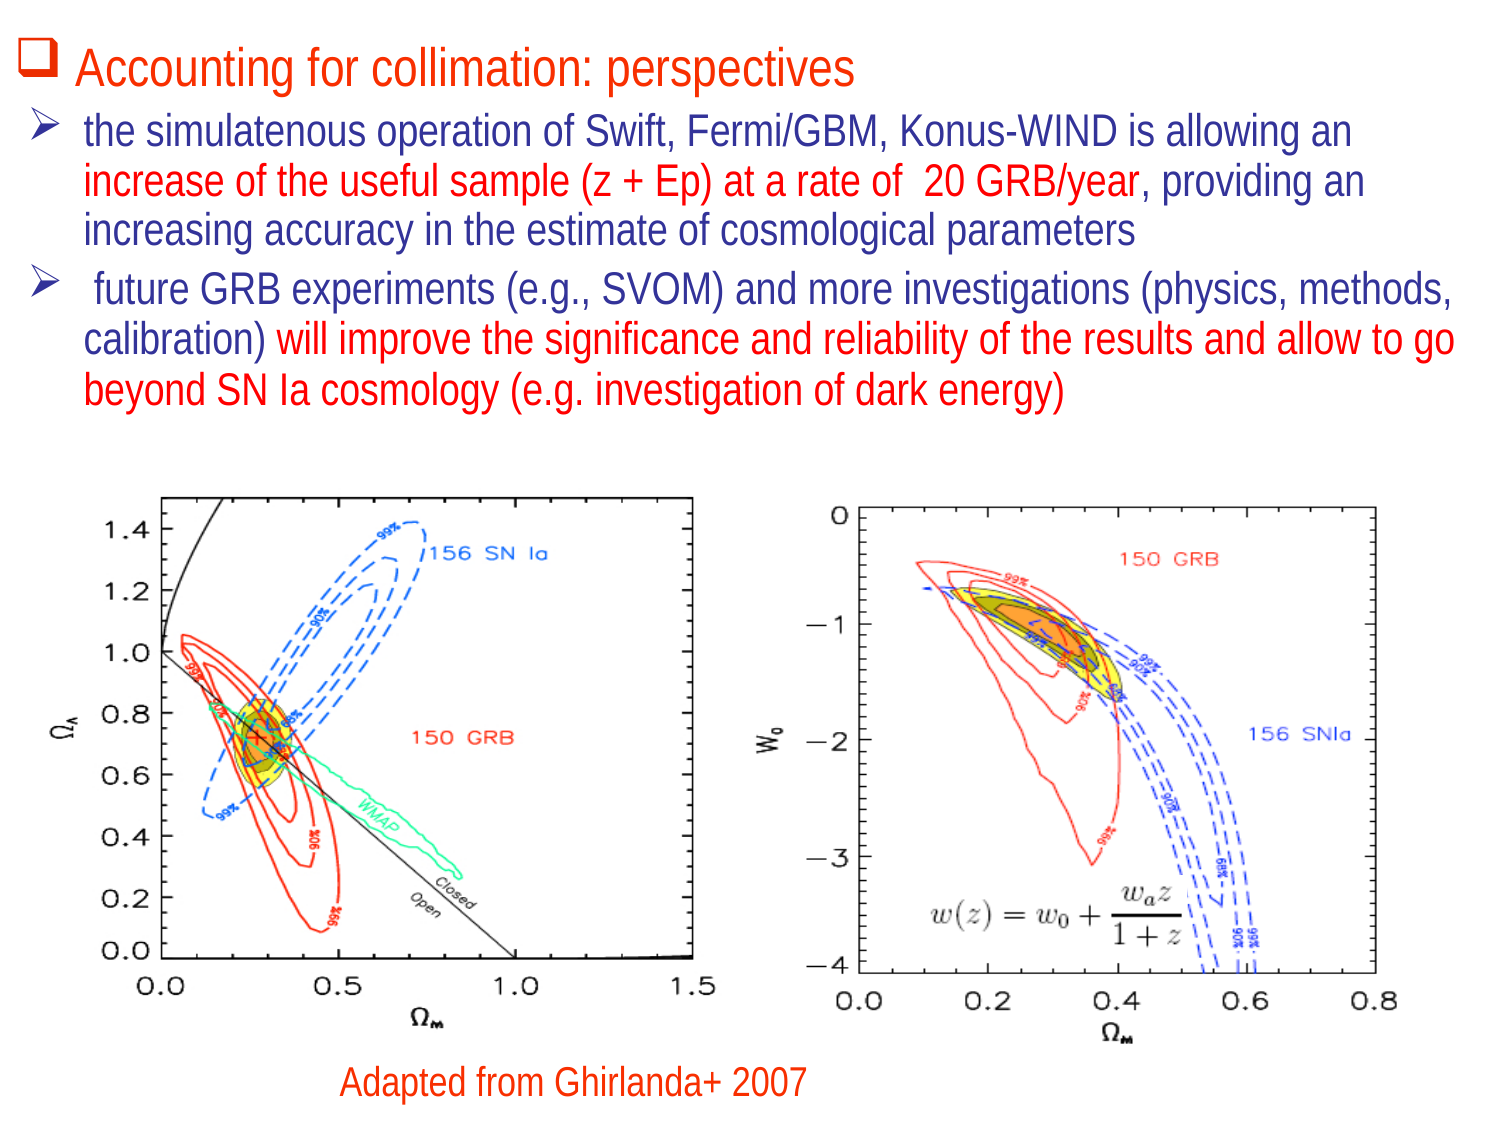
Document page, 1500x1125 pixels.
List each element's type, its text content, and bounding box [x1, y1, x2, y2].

text_box the simulatenous operation of Swift, Fermi/GBM, Konus-WIND is allowing an increase of the useful sample (z + Ep) at a rate of 20 GRB/year, providing an increasing accuracy in the estimate of cosmological parameters future GRB experiments (e.g., SVOM) and more investigations (physics, methods, calibration) will improve the significance and reliability of the results and allow to go beyond SN Ia cosmology (e.g. investigation of dark energy) [12, 105, 1500, 488]
picture [37, 486, 1400, 1063]
text_box Accounting for collimation: perspectives [0, 24, 1500, 105]
text_box Adapted from Ghirlanda+ 2007 [324, 1047, 1150, 1113]
